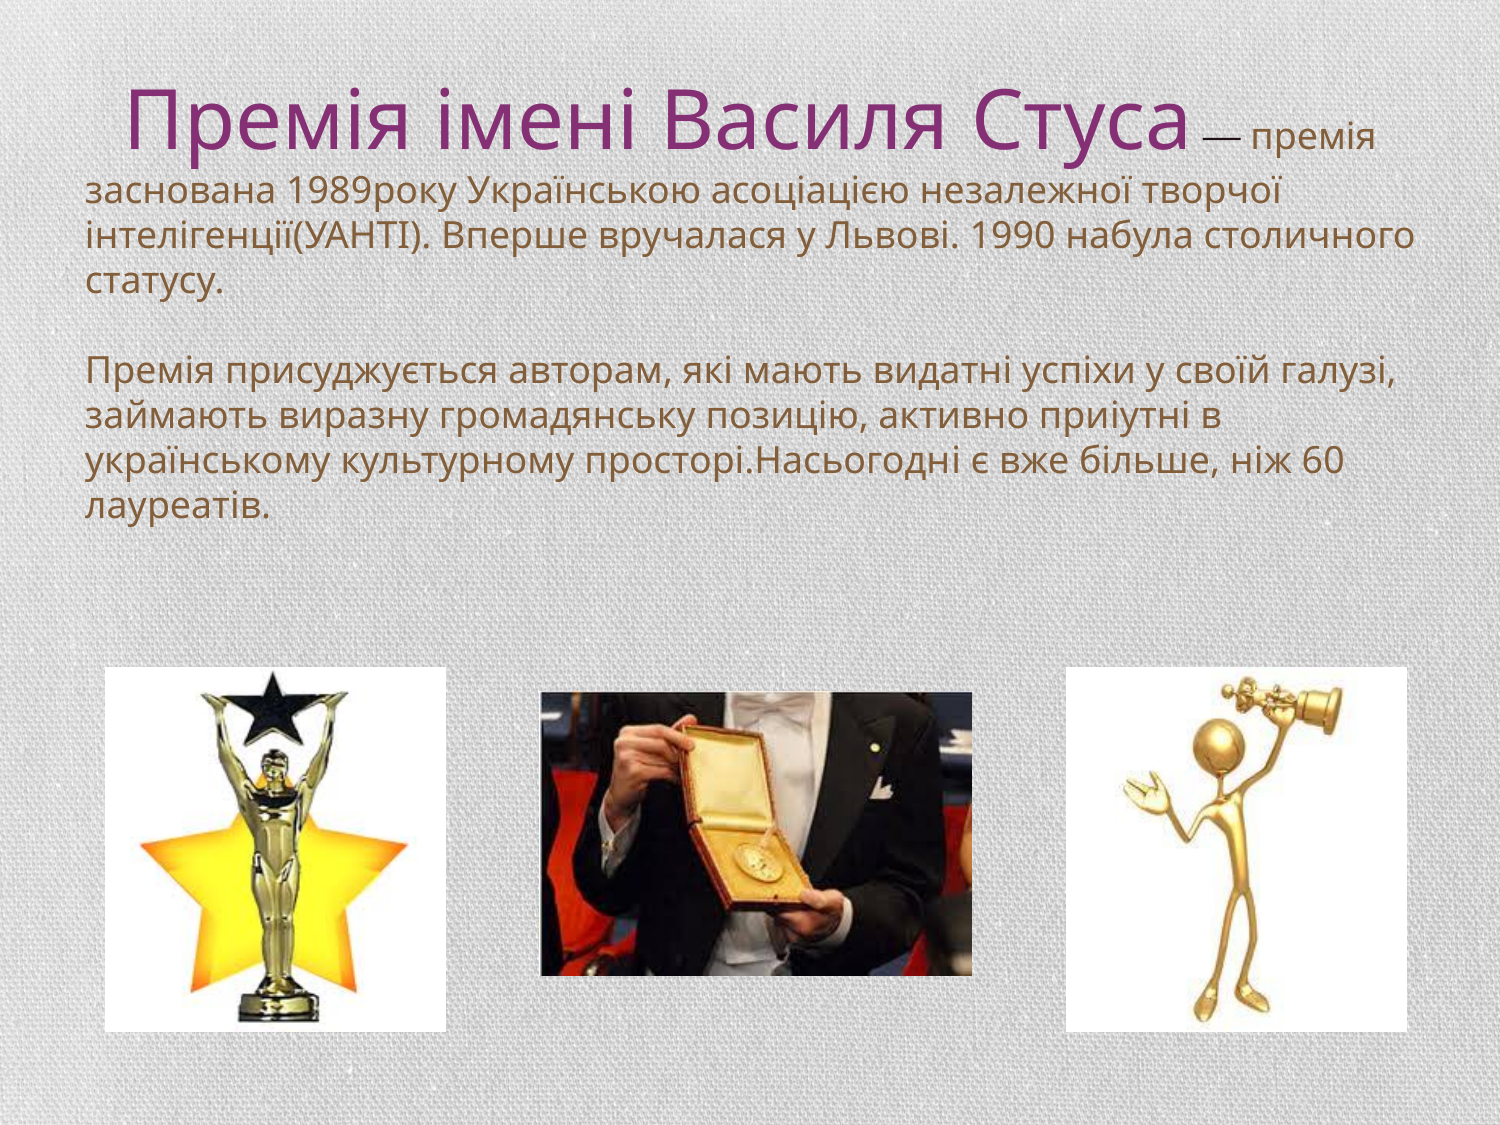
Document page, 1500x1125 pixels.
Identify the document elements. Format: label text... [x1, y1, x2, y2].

text_box Премія імені Василя Стуса — премія заснована 1989року Українською асоціацією незалежної творчої інтелігенції(УАНТІ). Вперше вручалася у Львові. 1990 набула столичного статусу. Премія присуджується авторам, які мають видатні успіхи у своїй галузі, займають виразну громадянську позицію, активно приіутні в українському культурному просторі.Насьогодні є вже більше, ніж 60 лауреатів. [70, 58, 1465, 579]
picture [105, 667, 446, 1032]
picture [1066, 667, 1407, 1032]
picture [538, 691, 973, 976]
